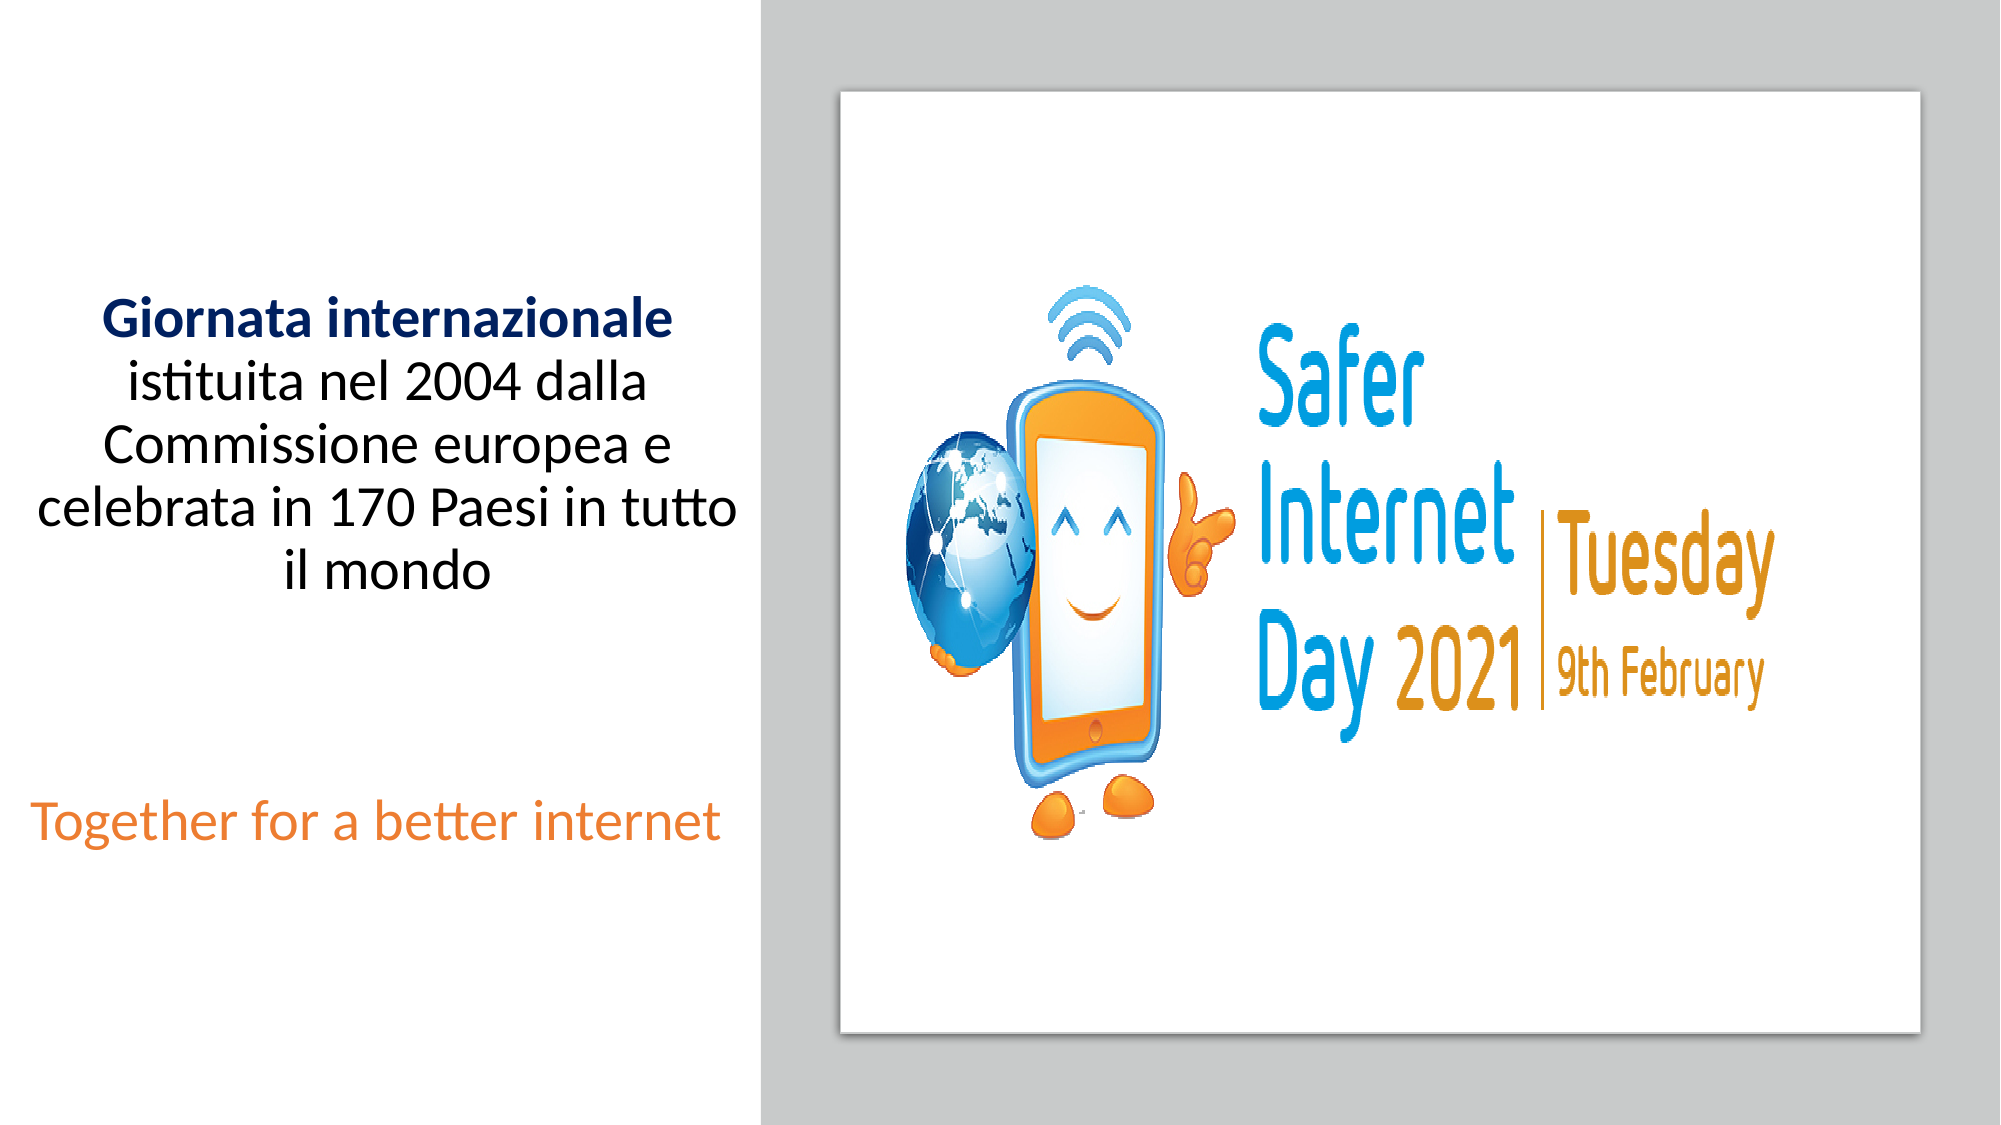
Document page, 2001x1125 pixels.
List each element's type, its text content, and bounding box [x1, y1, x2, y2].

text_box [760, 0, 2000, 1125]
text_box [839, 90, 1922, 1034]
picture [867, 263, 1894, 861]
list Giornata internazionale istituita nel 2004 dalla Commissione europea e celebrata in 170 Paesi in tutto il mondo Together for a better internet [15, 279, 760, 1021]
